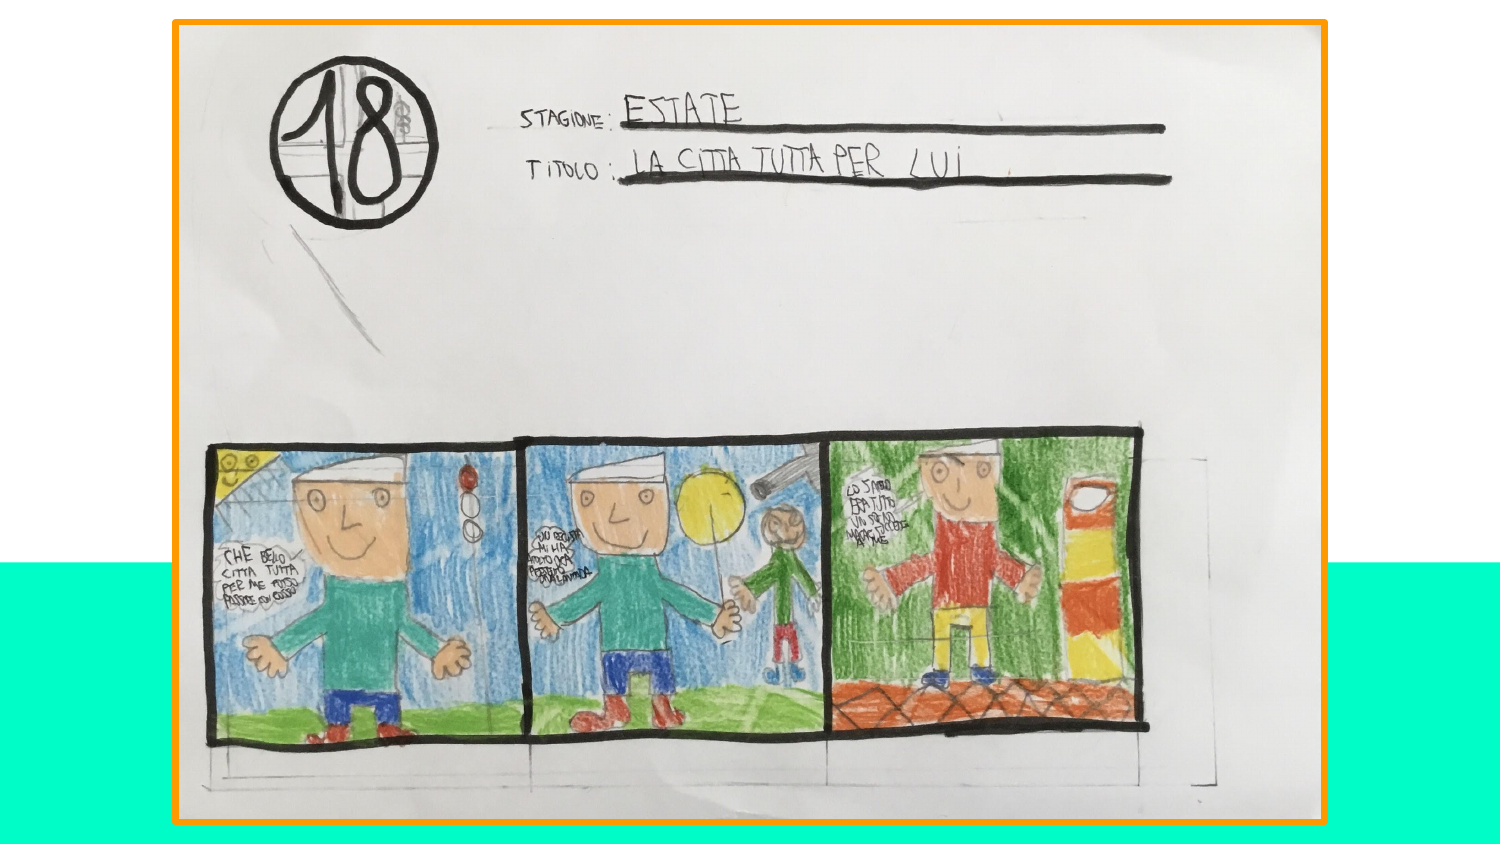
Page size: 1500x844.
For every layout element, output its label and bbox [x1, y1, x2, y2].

picture [178, 24, 1322, 819]
